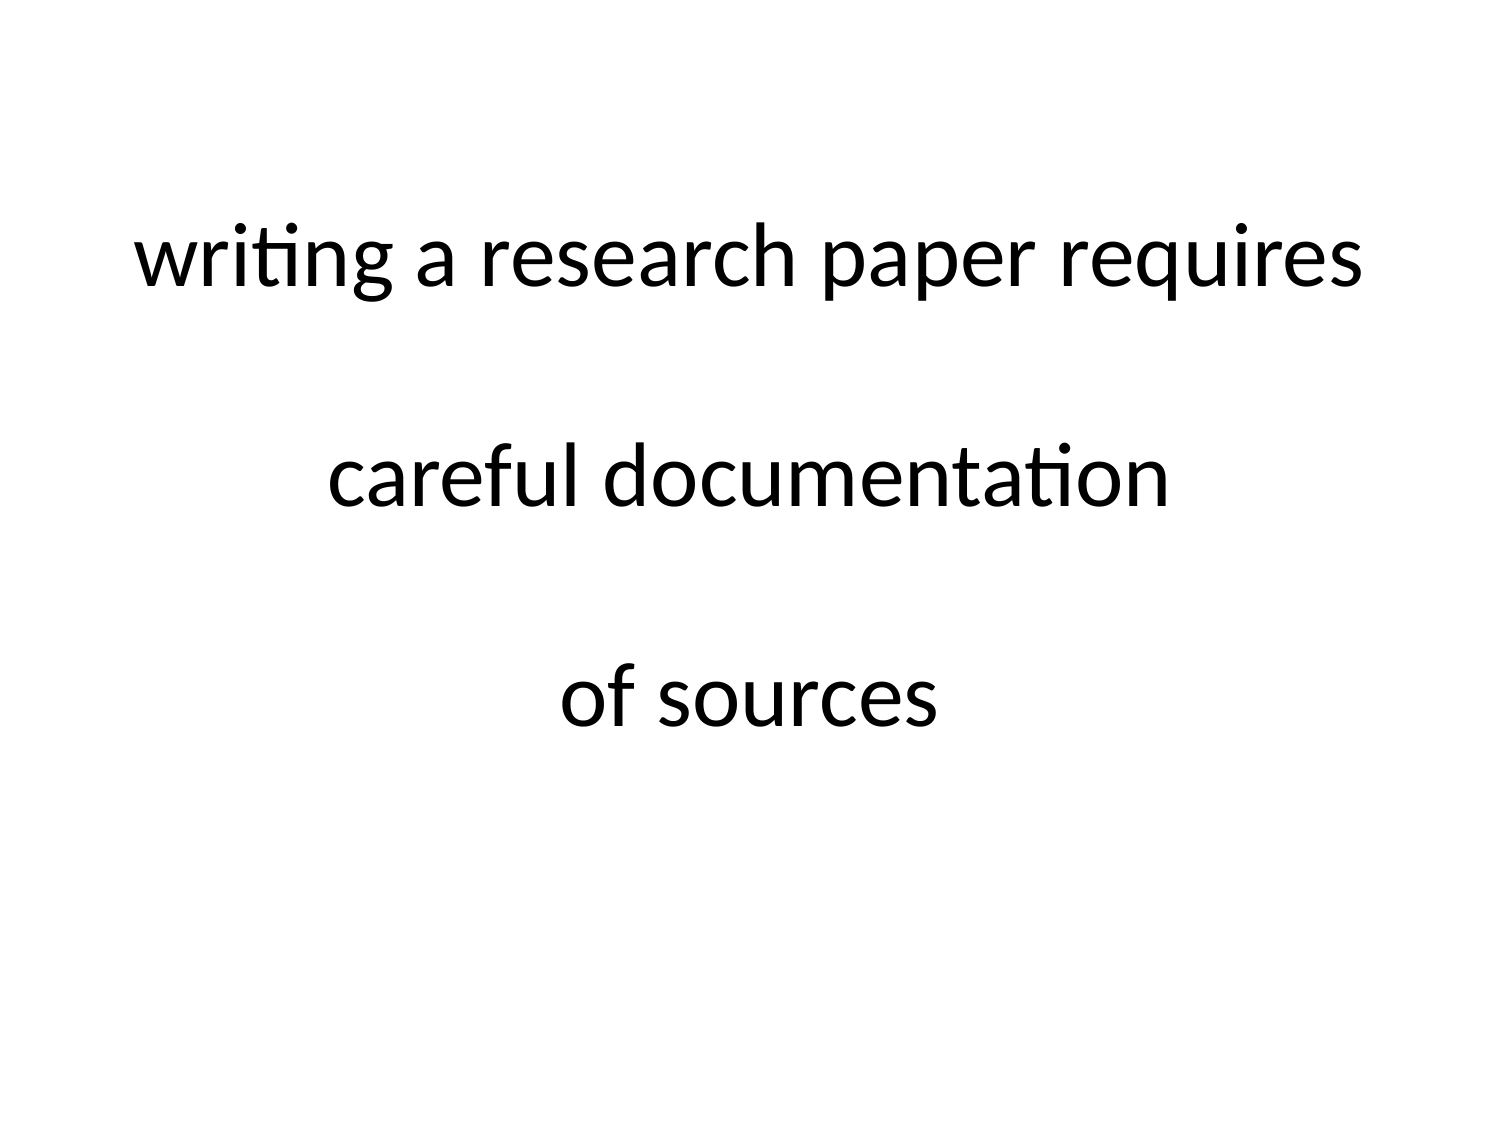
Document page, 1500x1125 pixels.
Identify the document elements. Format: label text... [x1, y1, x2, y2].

title writing a research paper requires careful documentation of sources [112, 349, 1388, 591]
